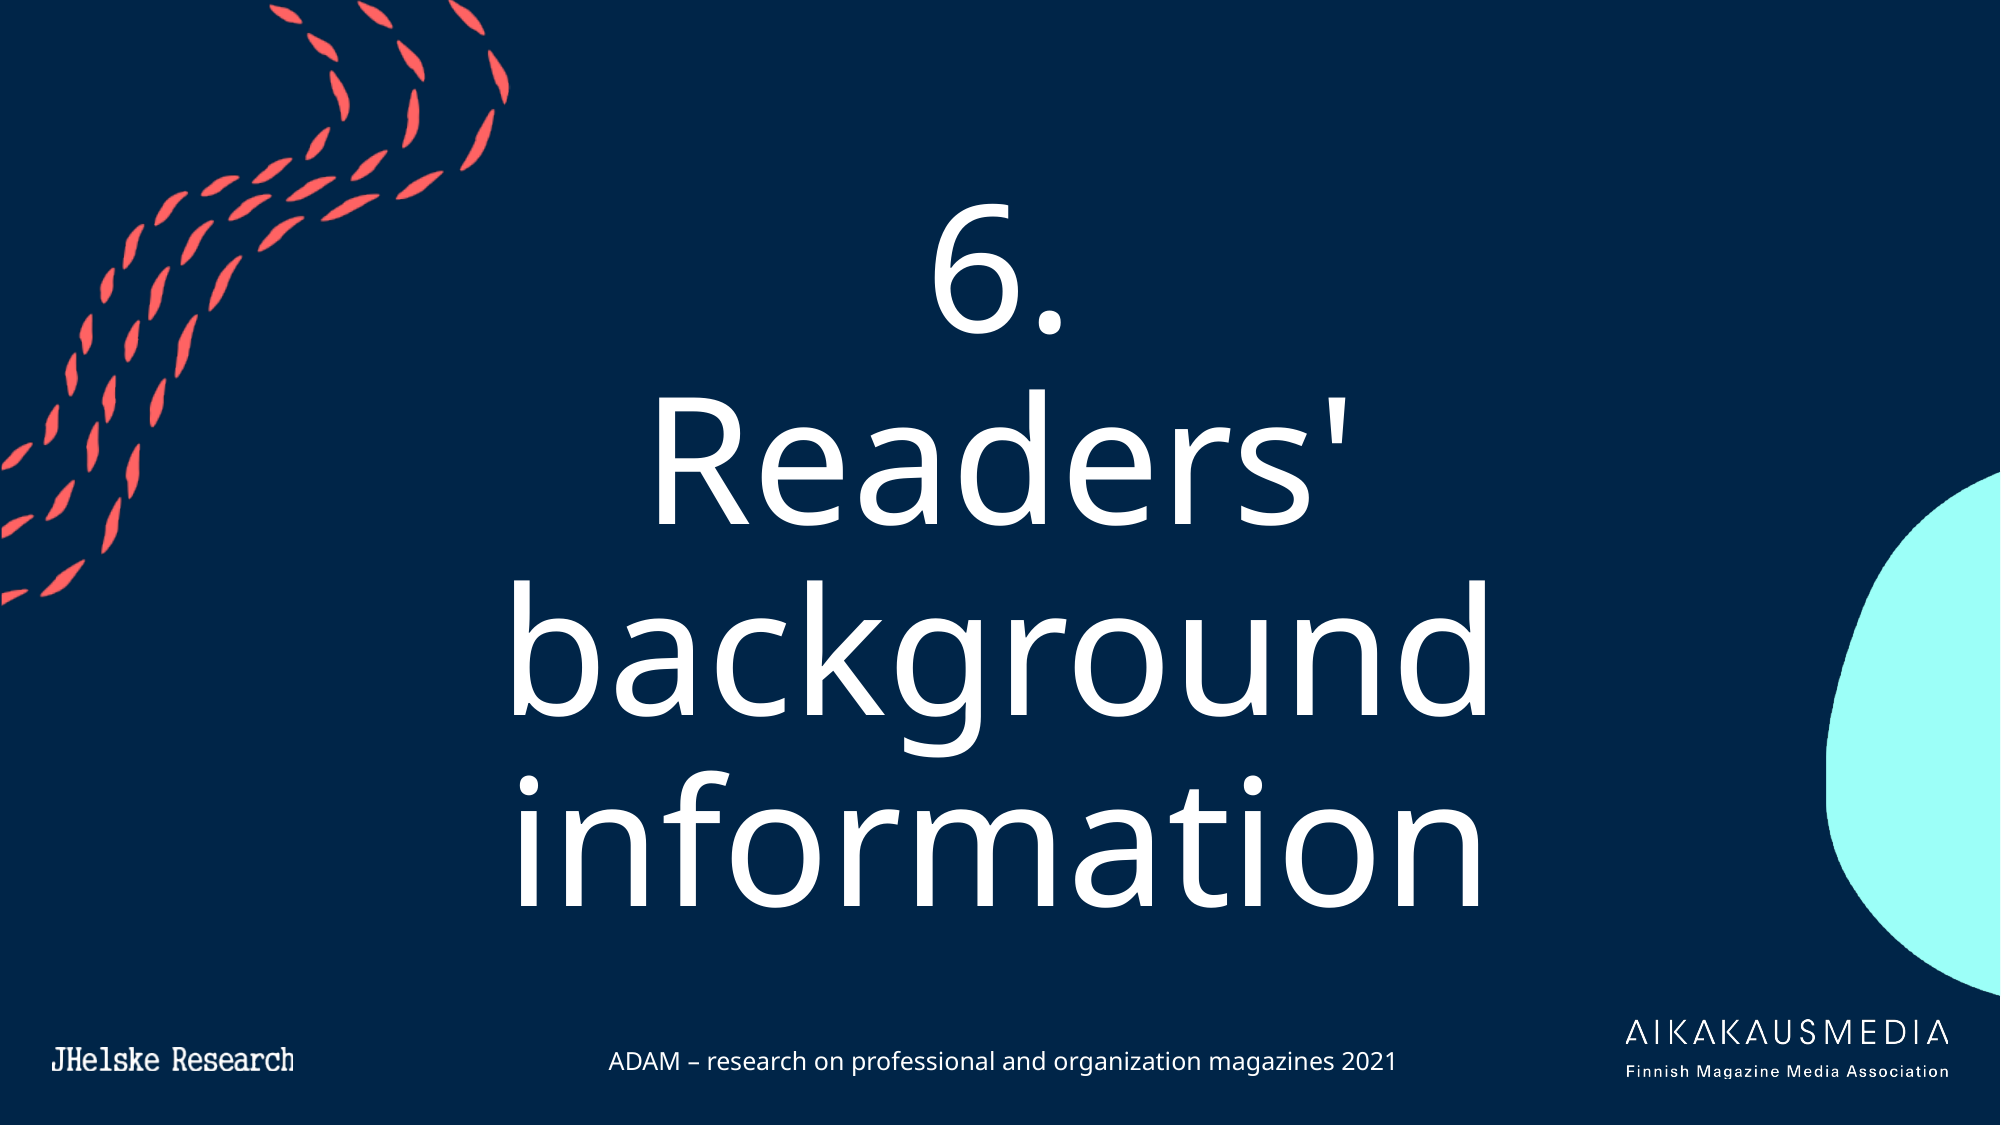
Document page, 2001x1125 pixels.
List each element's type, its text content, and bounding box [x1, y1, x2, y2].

picture [1, 0, 530, 627]
title 6. Readers' background information [137, 265, 1863, 860]
